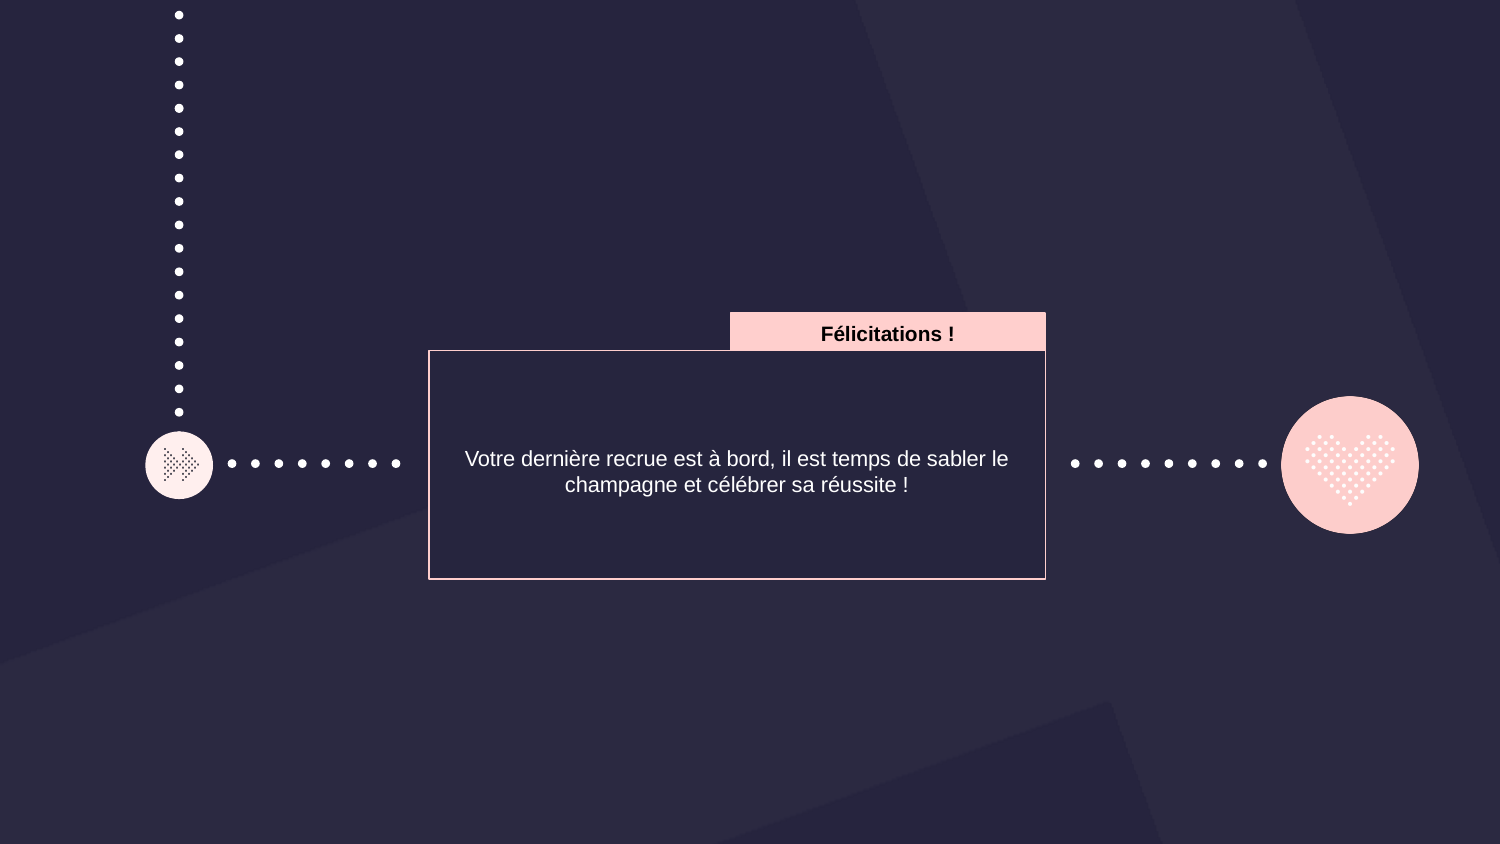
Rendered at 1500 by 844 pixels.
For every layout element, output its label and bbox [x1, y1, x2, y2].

picture [164, 448, 199, 481]
picture [1281, 396, 1419, 534]
